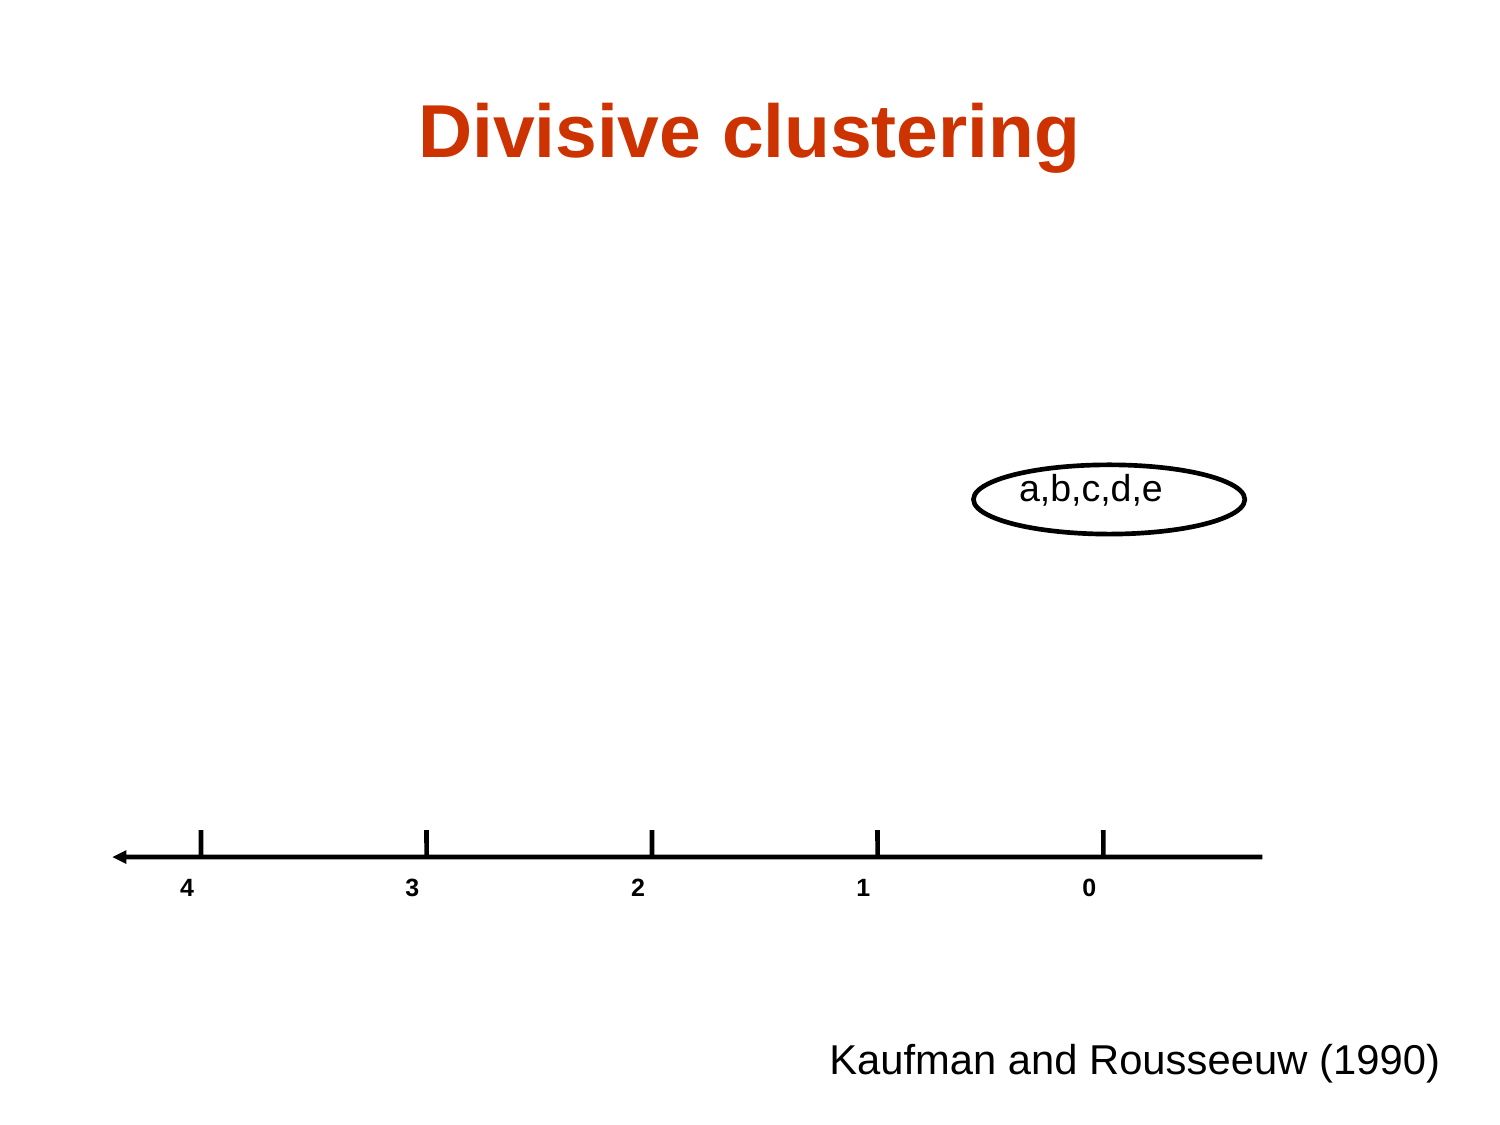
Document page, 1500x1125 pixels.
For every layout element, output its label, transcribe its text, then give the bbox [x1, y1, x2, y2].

text_box Divisive clustering [403, 74, 1096, 180]
text_box 0 [1067, 863, 1112, 909]
text_box 3 [390, 863, 435, 909]
text_box [973, 477, 1226, 535]
text_box 2 [616, 863, 660, 909]
text_box [112, 850, 201, 864]
text_box 4 [165, 863, 209, 909]
text_box a,b,c,d,e [1004, 456, 1288, 517]
text_box 1 [841, 863, 886, 909]
text_box Kaufman and Rousseeuw (1990) [814, 1025, 1456, 1090]
